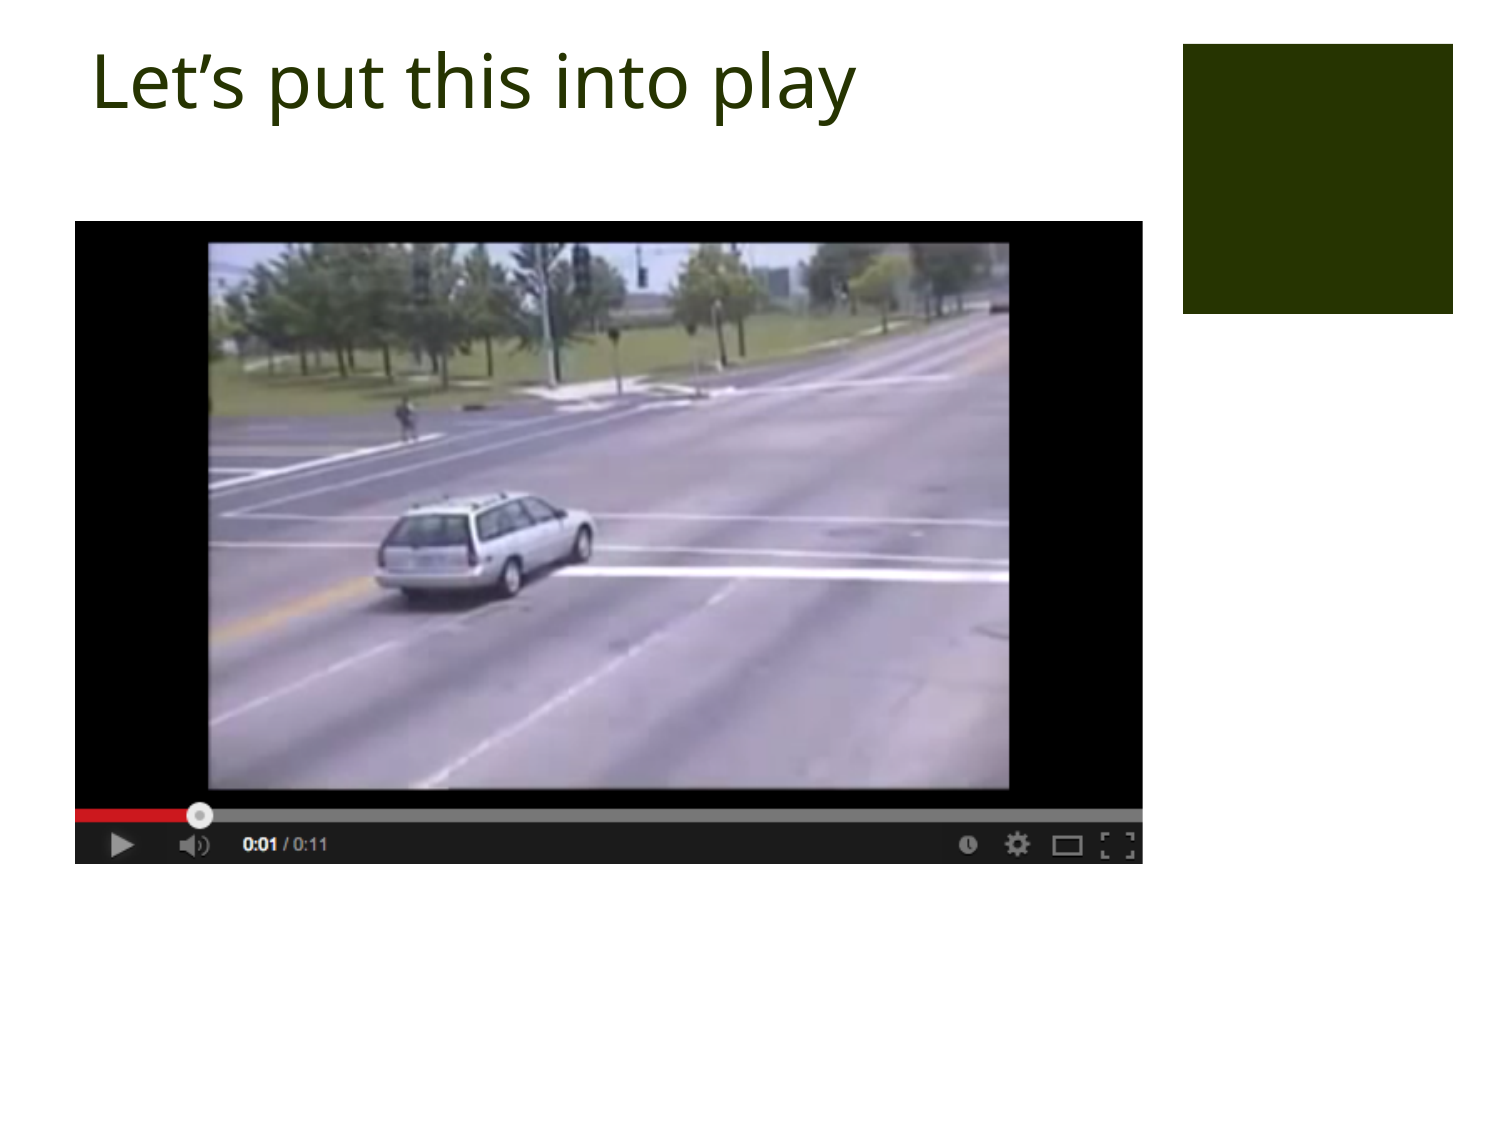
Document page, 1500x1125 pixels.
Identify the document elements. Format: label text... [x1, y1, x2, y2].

title Let’s put this into play [75, 47, 1143, 131]
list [74, 220, 1144, 865]
